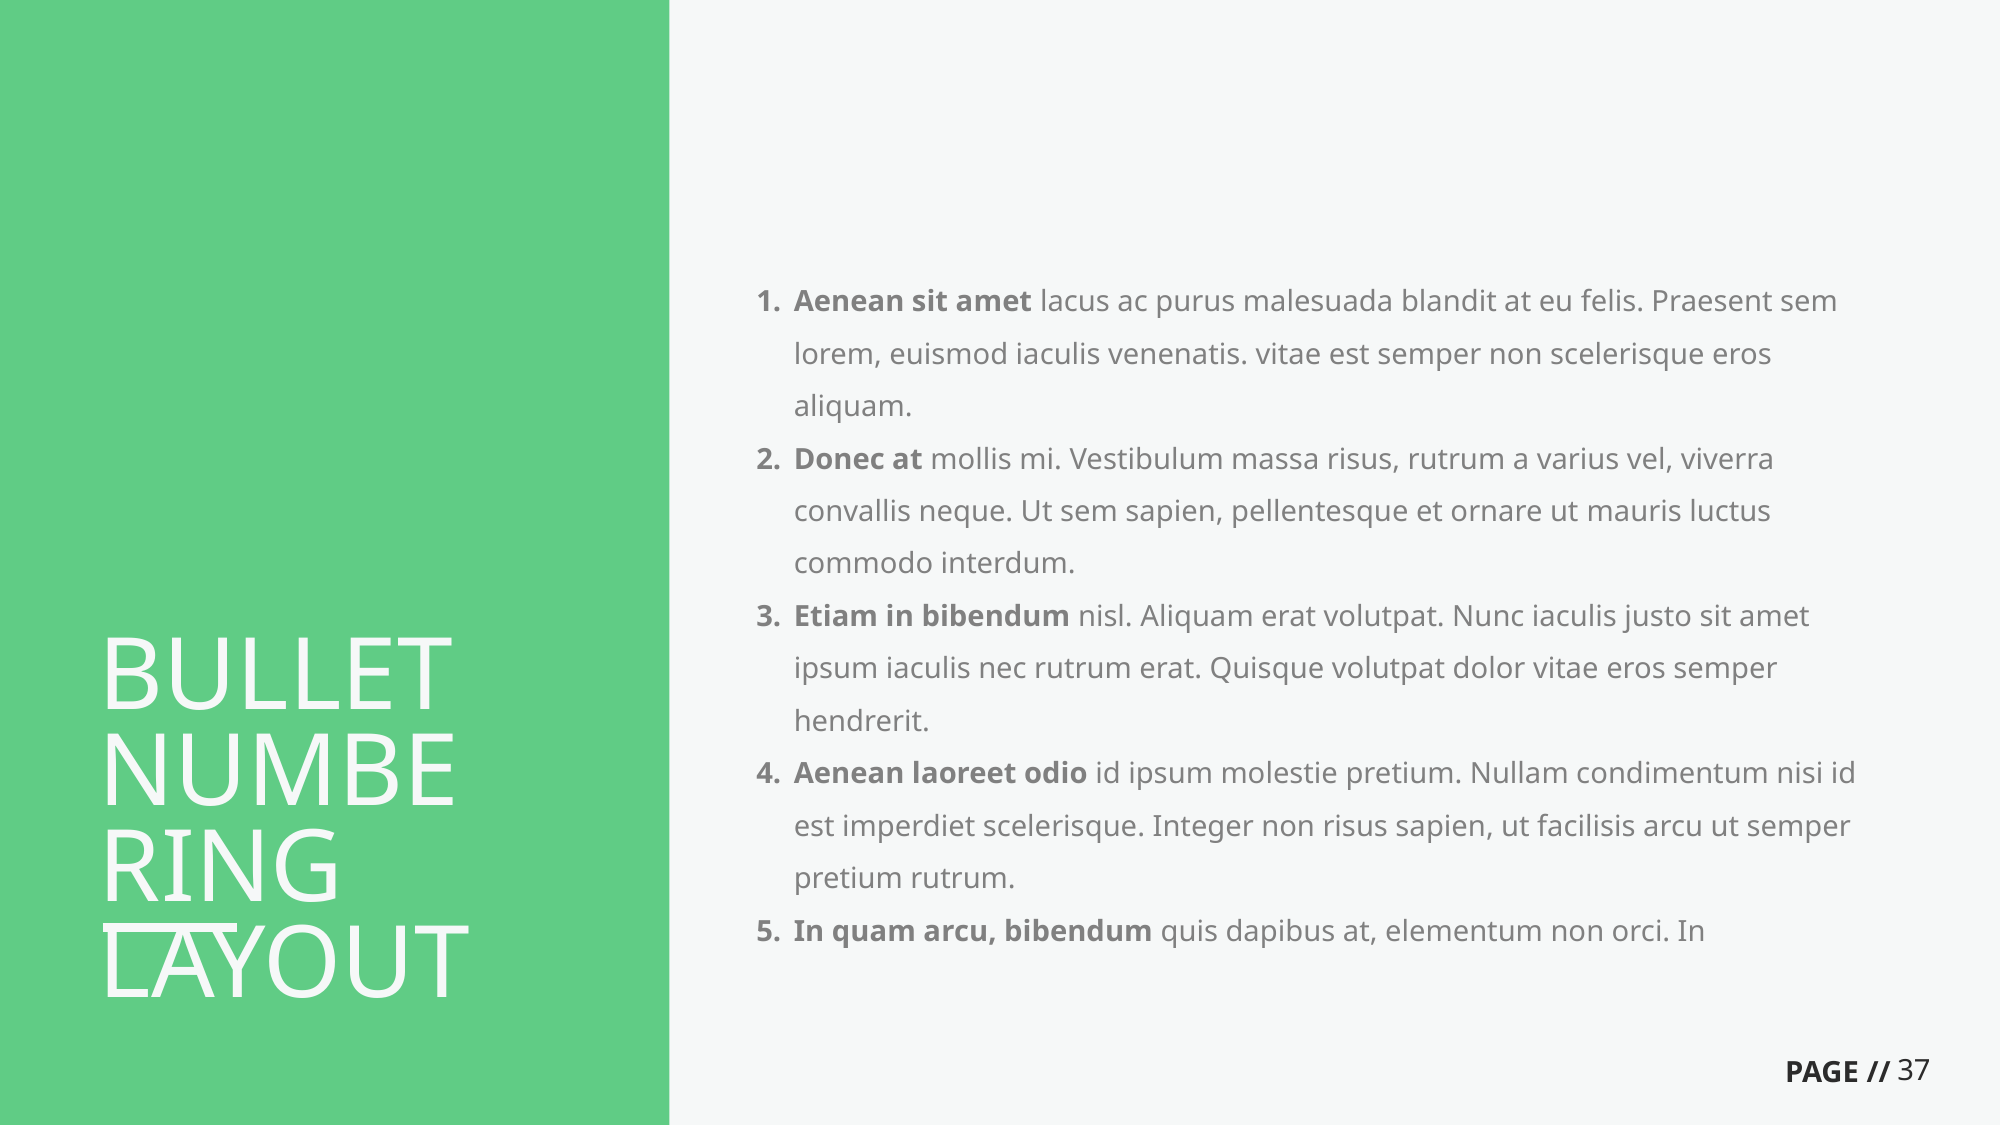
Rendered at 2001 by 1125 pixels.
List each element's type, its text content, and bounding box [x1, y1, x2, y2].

picture [0, 0, 670, 1125]
text_box Aenean sit amet lacus ac purus malesuada blandit at eu felis. Praesent sem lorem, euismod iaculis venenatis. vitae est semper non scelerisque eros aliquam. Donec at mollis mi. Vestibulum massa risus, rutrum a varius vel, viverra convallis neque. Ut sem sapien, pellentesque et ornare ut mauris luctus commodo interdum. Etiam in bibendum nisl. Aliquam erat volutpat. Nunc iaculis justo sit amet ipsum iaculis nec rutrum erat. Quisque volutpat dolor vitae eros semper hendrerit. Aenean laoreet odio id ipsum molestie pretium. Nullam condimentum nisi id est imperdiet scelerisque. Integer non risus sapien, ut facilisis arcu ut semper pretium rutrum. In quam arcu, bibendum quis dapibus at, elementum non orci. In [741, 292, 1875, 920]
